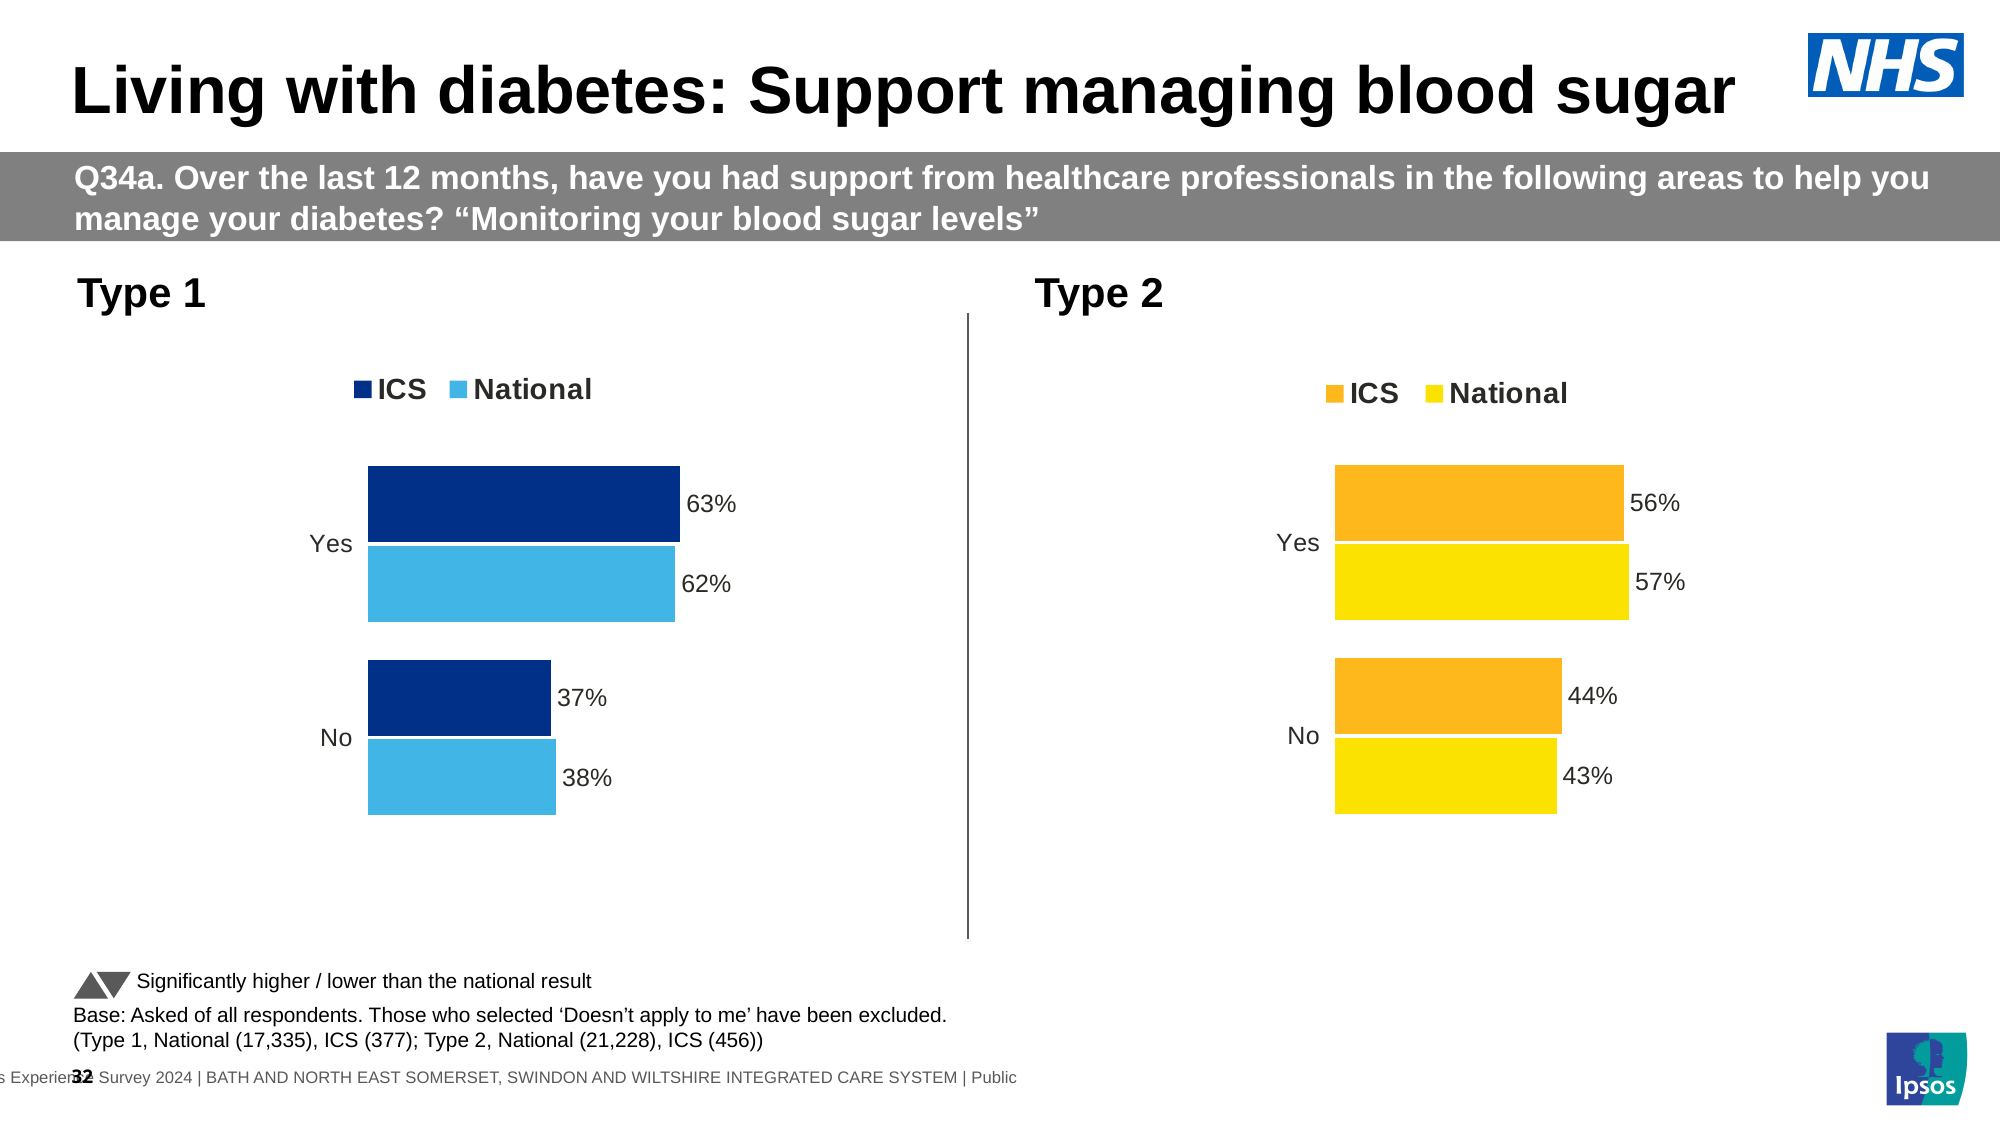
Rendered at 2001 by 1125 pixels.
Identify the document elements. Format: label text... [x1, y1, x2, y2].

title Living with diabetes: Support managing blood sugar [71, 32, 1809, 124]
picture [1807, 33, 1964, 97]
text_box Type 1 [0, 265, 319, 316]
chart [96, 355, 969, 855]
chart [1053, 355, 1964, 855]
picture [1886, 1032, 1968, 1106]
table_header Significantly higher / lower than the national result [122, 963, 648, 1001]
text_box Type 2 [922, 265, 1276, 316]
text_box [94, 970, 122, 1001]
text_box Base: Asked of all respondents. Those who selected ‘Doesn’t apply to me’ have been excluded. (Type 1, National (17,335), ICS (377); Type 2, National (21,228), ICS (456)) [73, 1001, 1886, 1052]
text_box Q34a. Over the last 12 months, have you had support from healthcare professionals in the following areas to help you manage your diabetes? “Monitoring your blood sugar levels” [0, 152, 2000, 242]
slide_number 32 [71, 1030, 122, 1090]
text_box [71, 970, 110, 1000]
